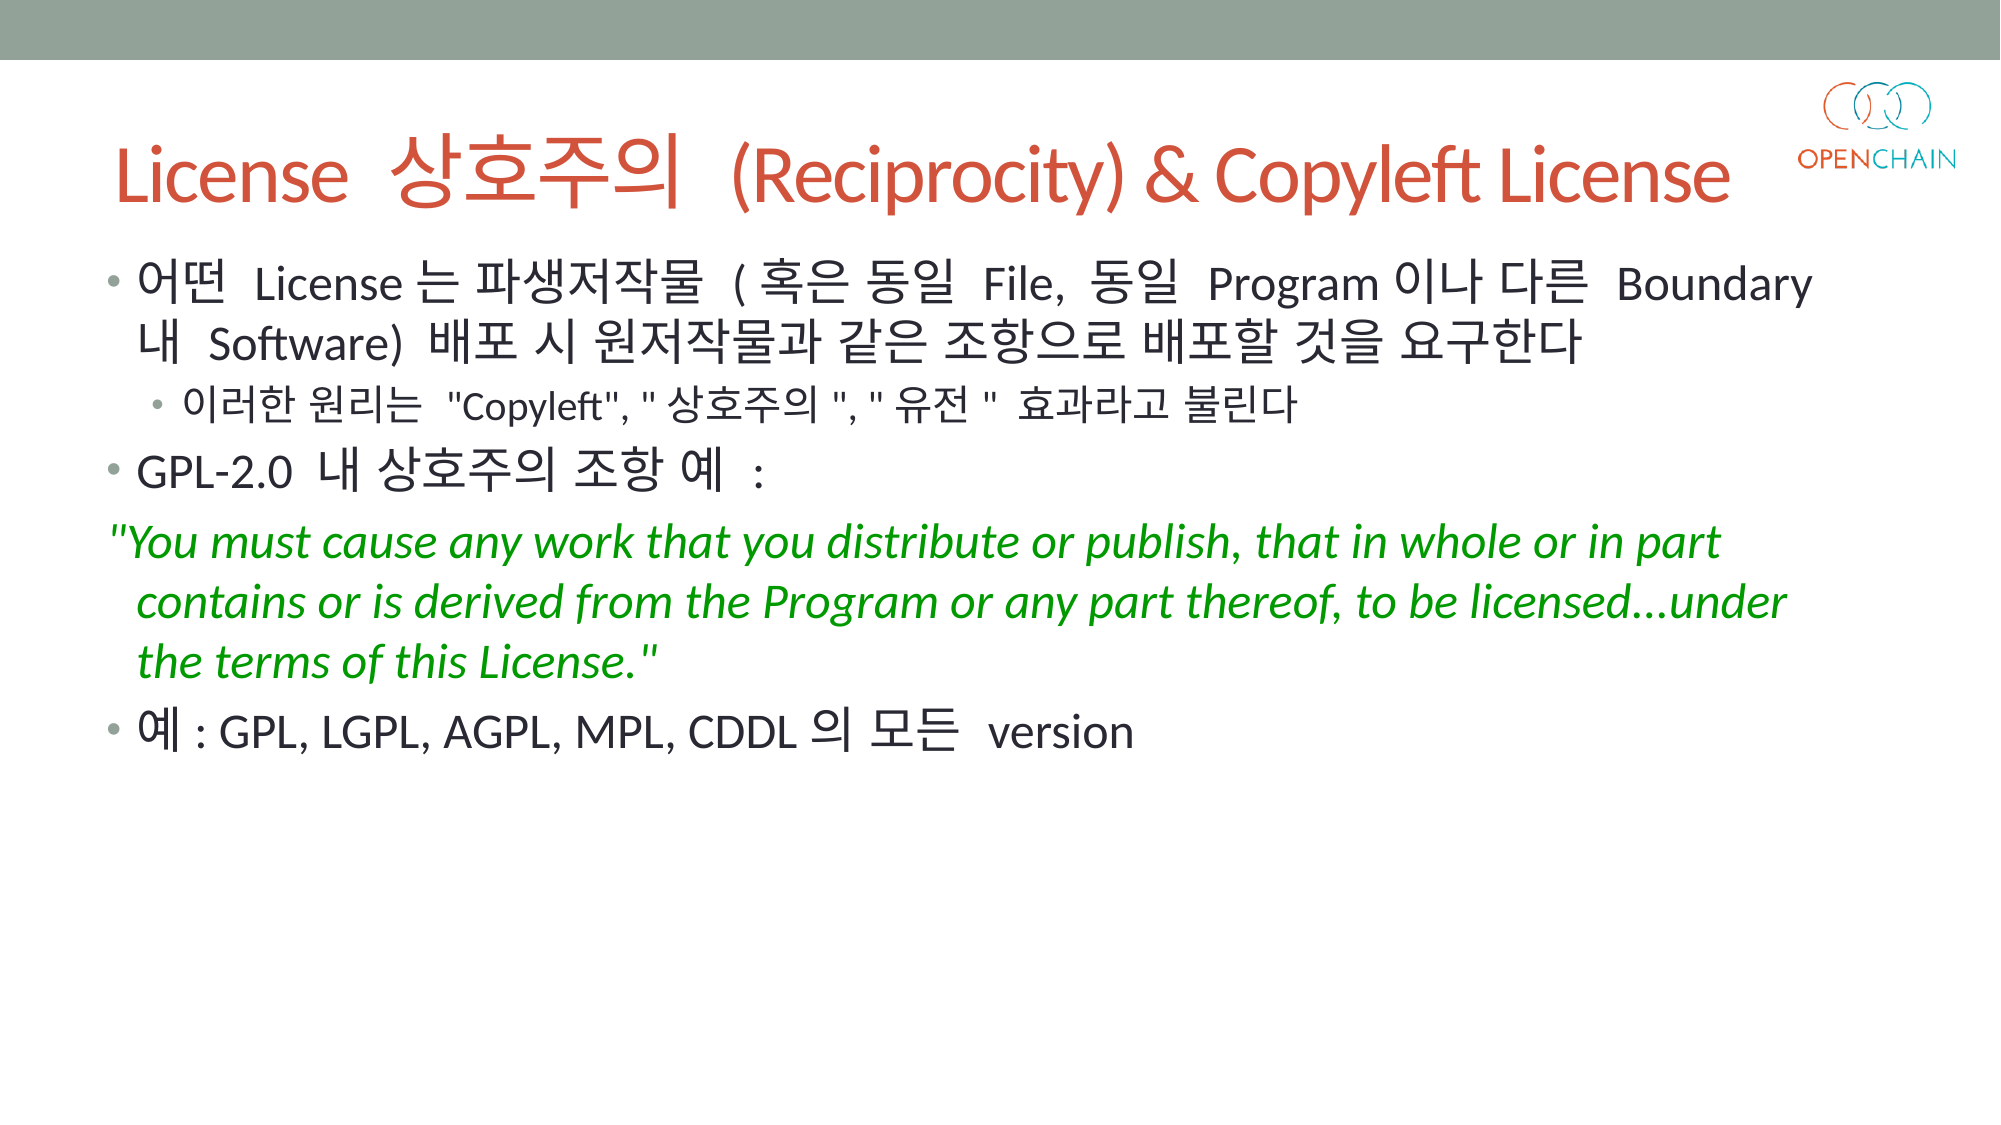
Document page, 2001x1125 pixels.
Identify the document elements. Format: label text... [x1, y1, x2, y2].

list 어떤 License는 파생저작물 (혹은 동일 File, 동일 Program이나 다른 Boundary 내 Software) 배포 시 원저작물과 같은 조항으로 배포할 것을 요구한다 이러한 원리는 "Copyleft", "상호주의", "유전" 효과라고 불린다 GPL-2.0 내 상호주의 조항 예 : "You must cause any work that you distribute or publish, that in whole or in part contains or is derived from the Program or any part thereof, to be licensed...under the terms of this License." 예: GPL, LGPL, AGPL, MPL, CDDL의 모든 version [91, 243, 1863, 1093]
picture [1798, 82, 1955, 169]
title License 상호주의 (Reciprocity) & Copyleft License [99, 87, 1900, 250]
